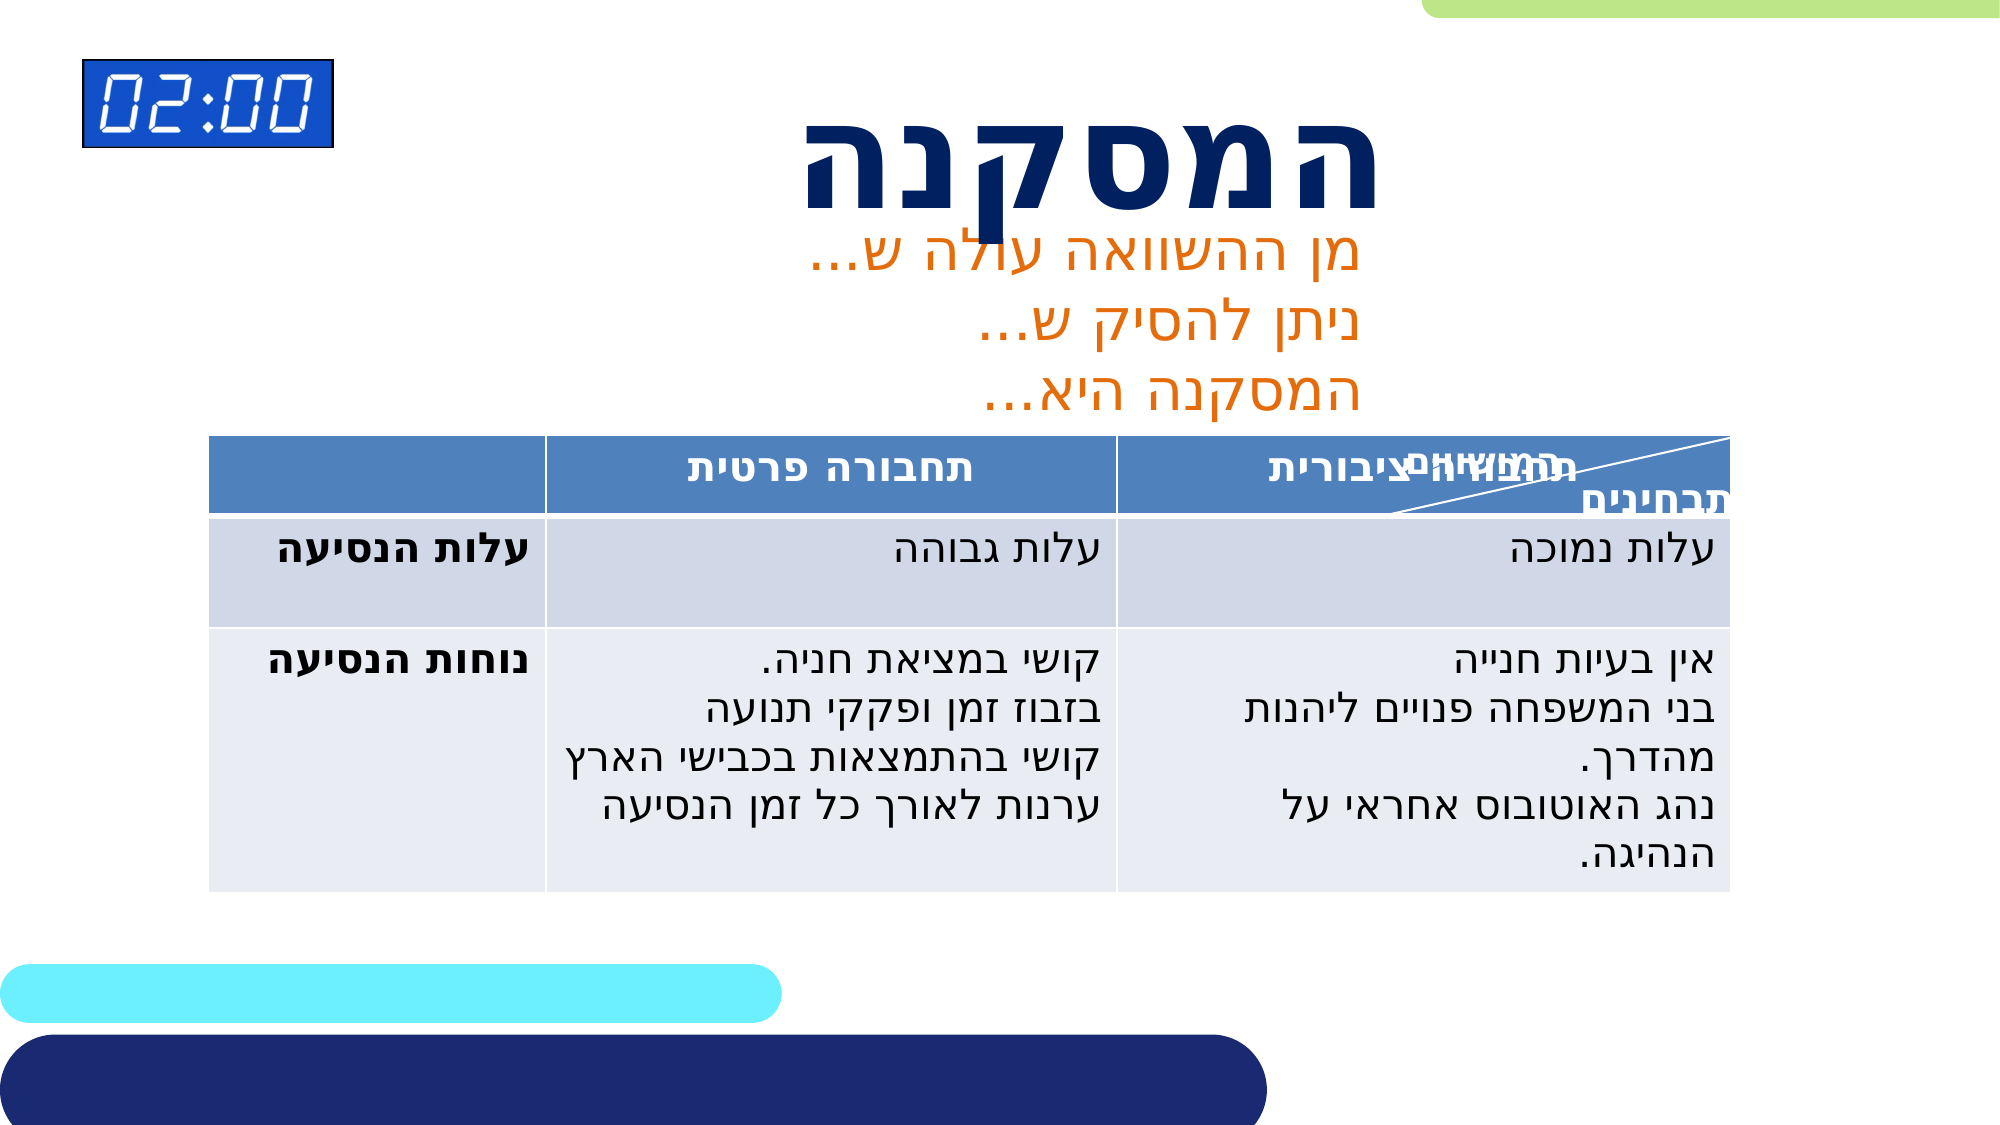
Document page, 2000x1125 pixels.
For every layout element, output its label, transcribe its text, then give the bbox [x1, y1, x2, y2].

text_box מן ההשוואה עולה ש... ניתן להסיק ש... המסקנה היא... [740, 128, 1379, 430]
table_cell נוחות הנסיעה [209, 629, 545, 892]
table_cell עלות גבוהה [547, 519, 1116, 627]
table_header תחבורה ציבורית [1118, 436, 1305, 513]
table_cell עלות הנסיעה [209, 519, 545, 627]
table_cell קושי במציאת חניה. בזבוז זמן ופקקי תנועה קושי בהתמצאות בכבישי הארץ ערנות לאורך כל זמן הנסיעה [547, 629, 1116, 892]
text_box המסקנה [778, 51, 1404, 247]
table_header תחבורה פרטית [547, 436, 1116, 513]
table_cell אין בעיות חנייה בני המשפחה פנויים ליהנות מהדרך. נהג האוטובוס אחראי על הנהיגה. [1118, 629, 1730, 892]
table_header [209, 436, 545, 513]
table_cell עלות נמוכה [1118, 519, 1730, 627]
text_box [81, 58, 335, 149]
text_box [1310, 429, 1745, 525]
